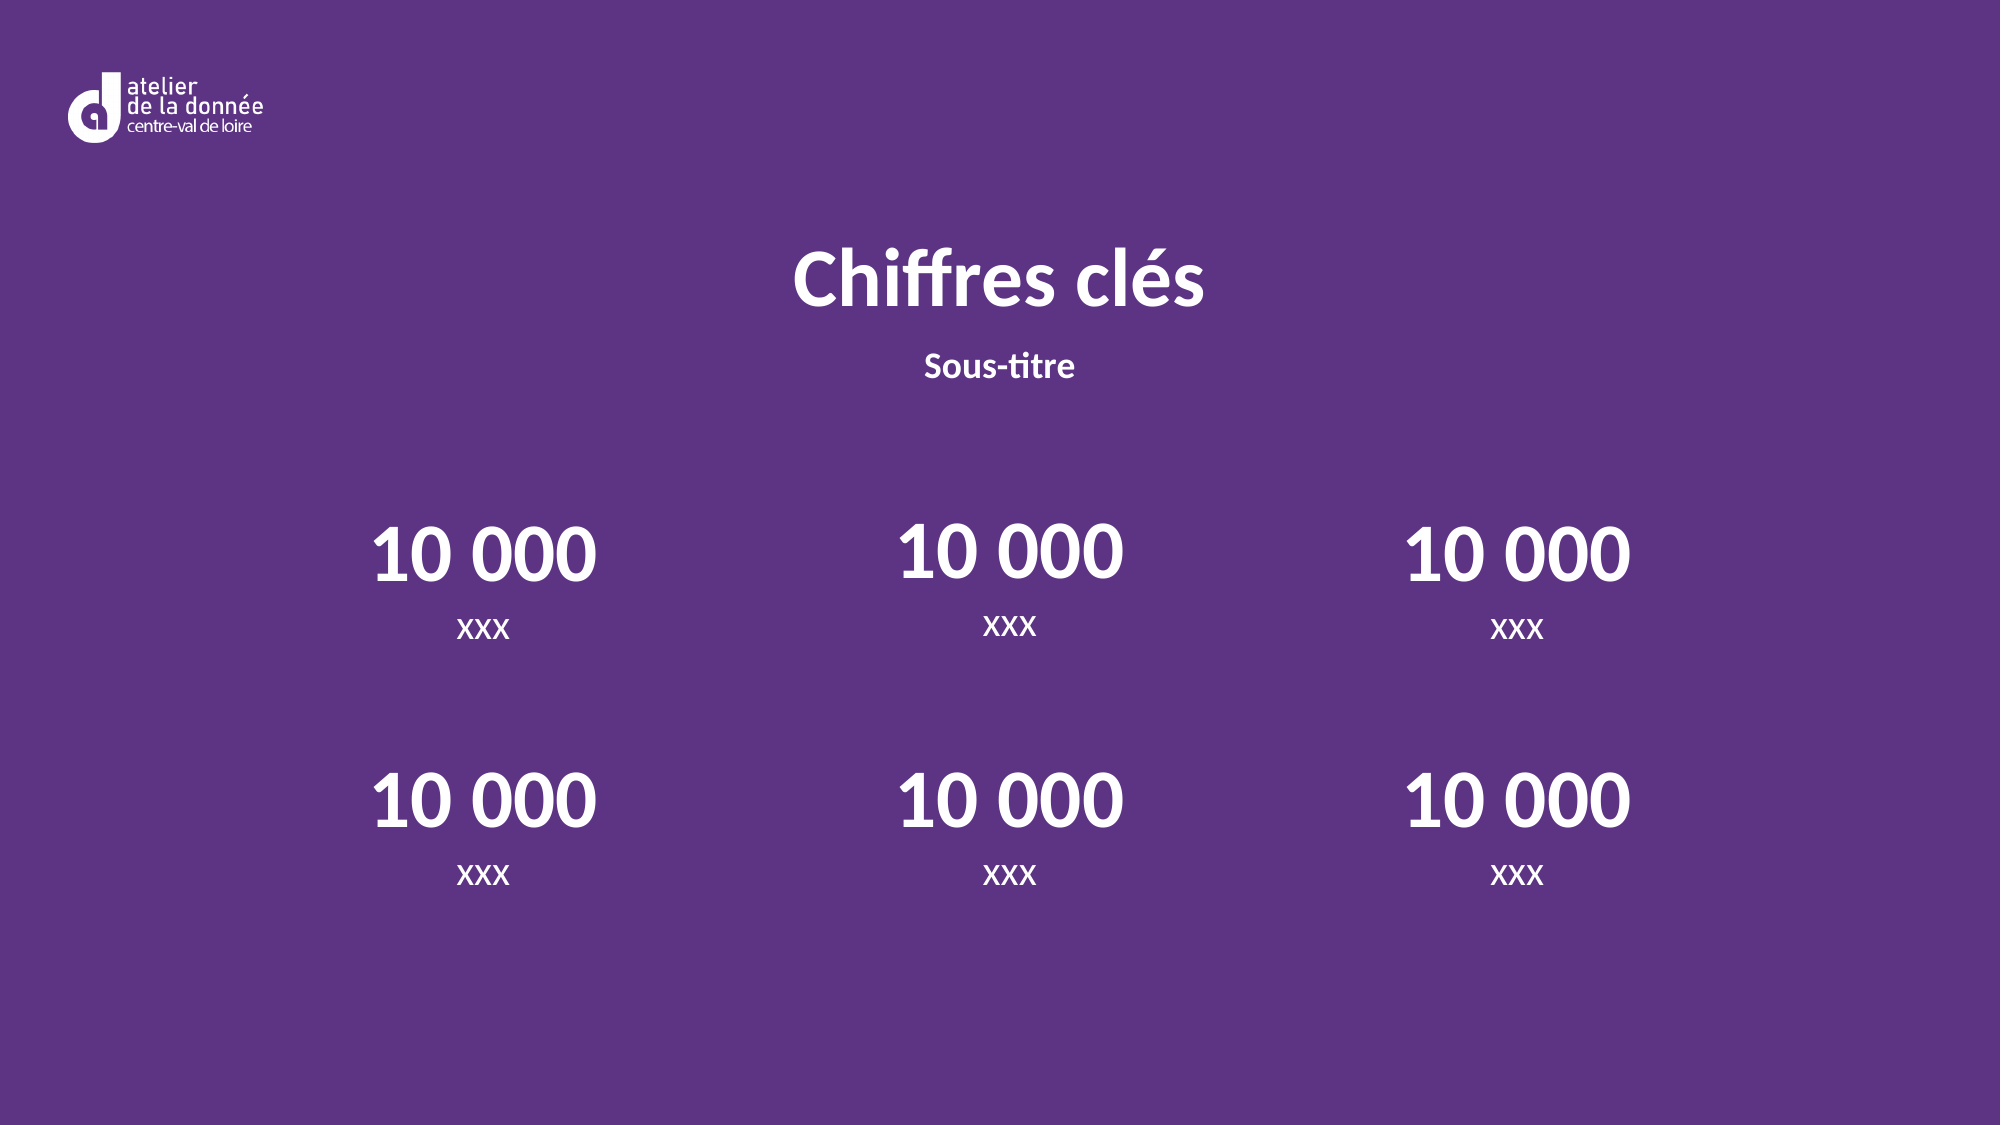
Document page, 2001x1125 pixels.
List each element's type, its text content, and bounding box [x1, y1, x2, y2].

text_box 10 000 xxx [269, 736, 697, 902]
text_box 10 000 xxx [796, 736, 1224, 902]
text_box Chiffres clés [682, 215, 1318, 331]
text_box 10 000 xxx [1303, 490, 1731, 656]
text_box Sous-titre [909, 334, 1091, 394]
text_box 10 000 xxx [796, 487, 1224, 653]
picture [68, 72, 264, 143]
text_box 10 000 xxx [1303, 736, 1731, 902]
text_box 10 000 xxx [269, 490, 697, 656]
